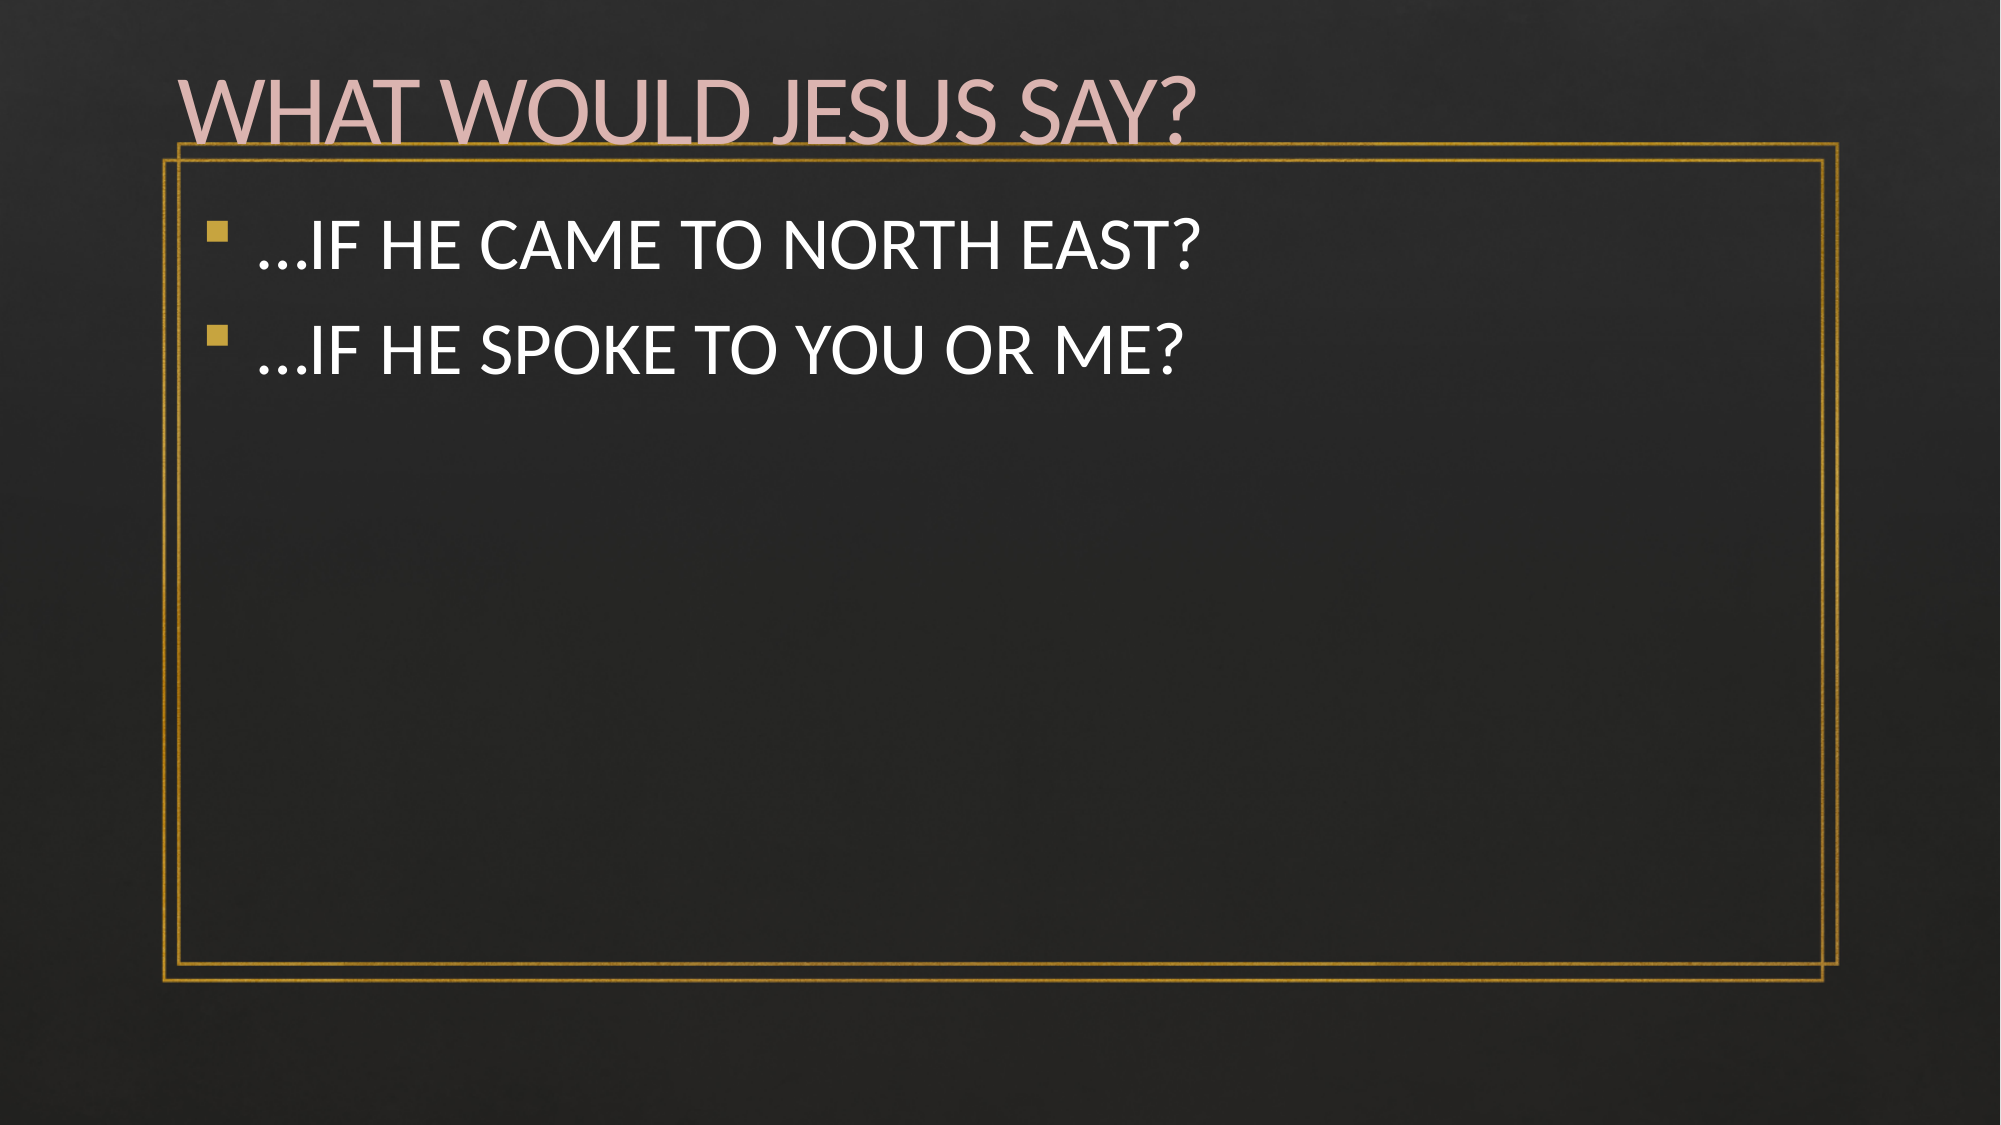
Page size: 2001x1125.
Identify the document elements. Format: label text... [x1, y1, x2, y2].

picture [0, 0, 2001, 1125]
list …IF HE CAME TO NORTH EAST? …IF HE SPOKE TO YOU OR ME? [174, 187, 1813, 500]
title WHAT WOULD JESUS SAY? [162, 37, 1900, 188]
